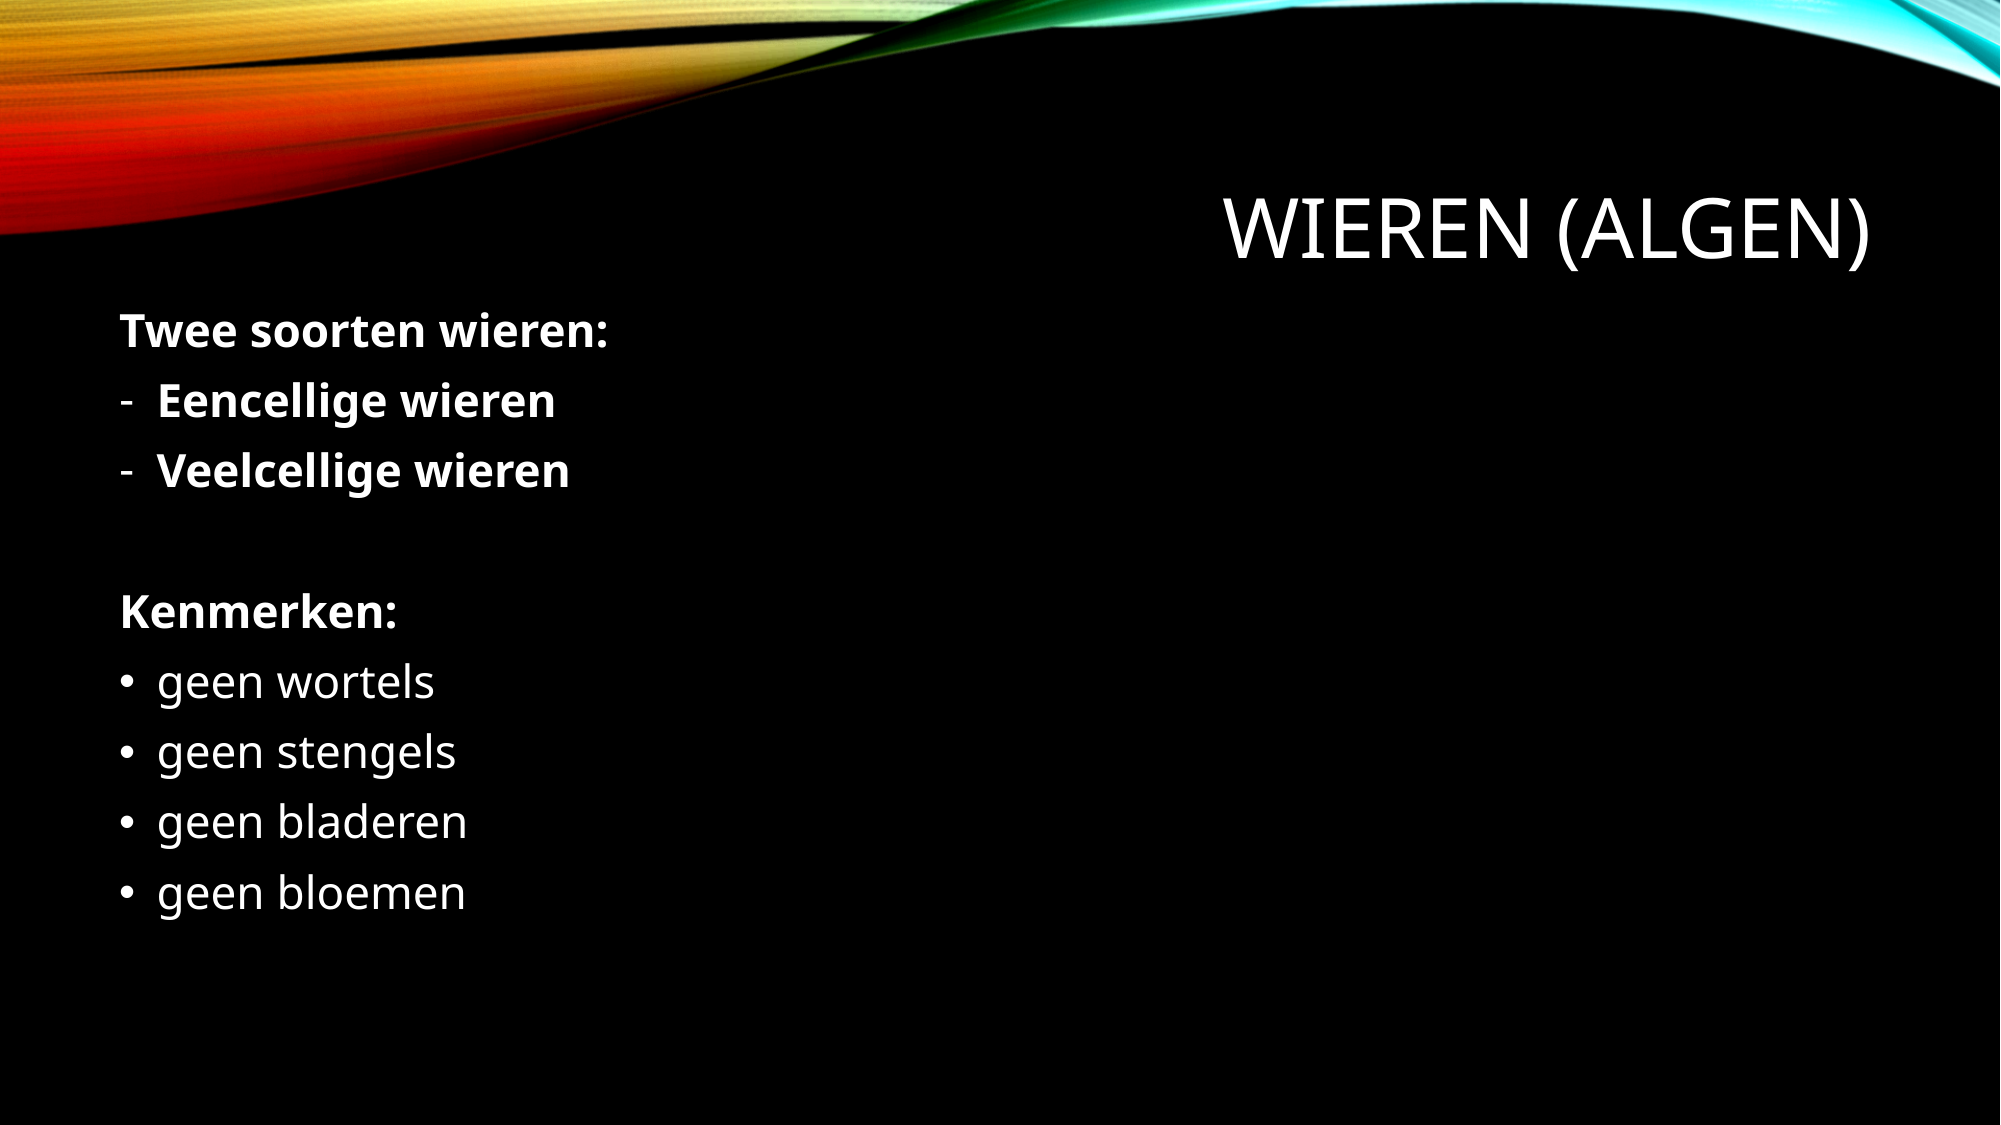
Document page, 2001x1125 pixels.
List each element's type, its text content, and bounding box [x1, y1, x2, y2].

title Wieren (algen) [474, 125, 1888, 338]
picture [0, 0, 2000, 237]
list Twee soorten wieren: Eencellige wieren Veelcellige wieren Kenmerken: geen wortels geen stengels geen bladeren geen bloemen [104, 299, 638, 1021]
